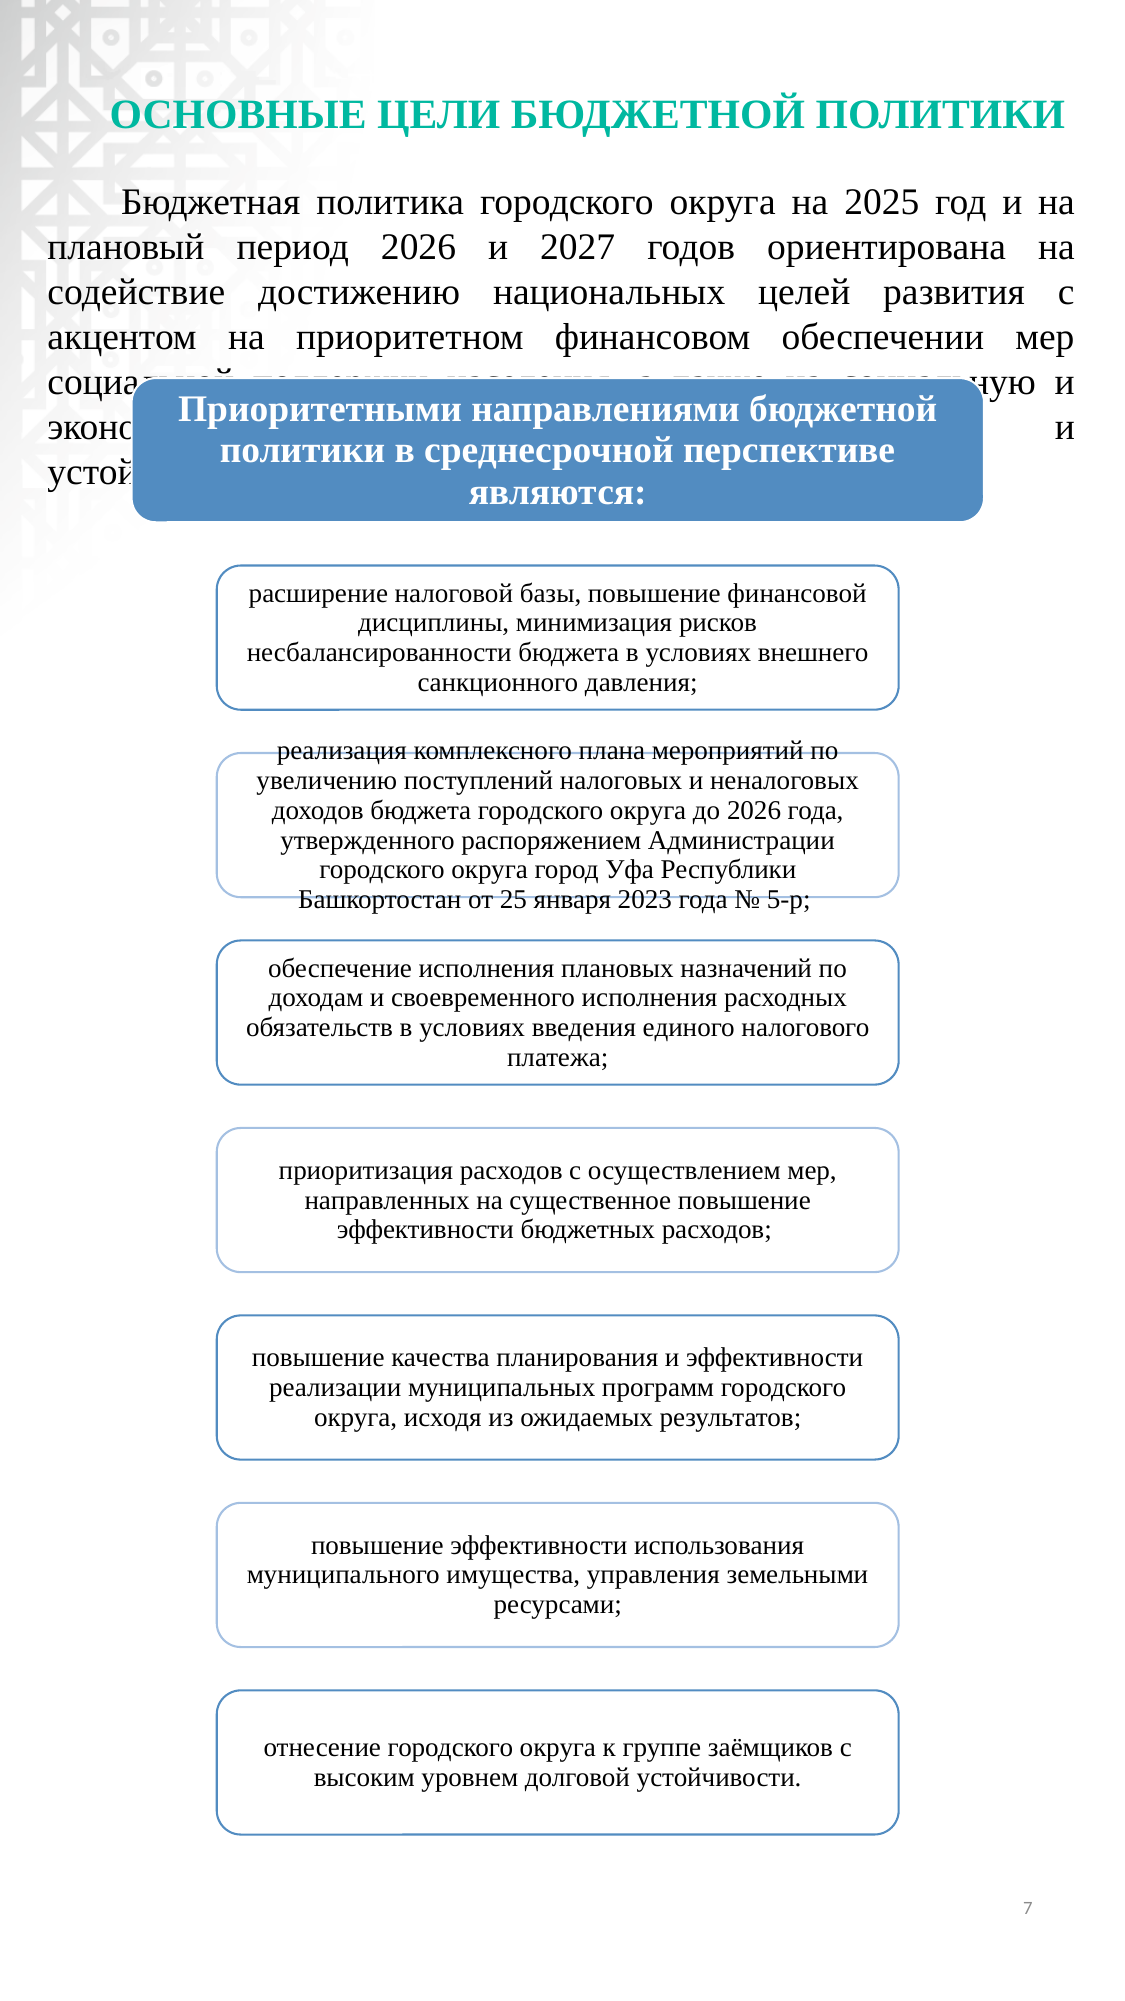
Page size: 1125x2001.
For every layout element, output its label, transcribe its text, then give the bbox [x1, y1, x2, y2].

text_box ОСНОВНЫЕ ЦЕЛИ БЮДЖЕТНОЙ ПОЛИТИКИ [24, 79, 1125, 145]
slide_number 7 [794, 1853, 1048, 1961]
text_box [24, 378, 1091, 1835]
picture [0, 0, 1125, 2000]
text_box Бюджетная политика городского округа на 2025 год и на плановый период 2026 и 2027 годов ориентирована на содействие достижению национальных целей развития с акцентом на приоритетном финансовом обеспечении мер социальной поддержки населения, а также на социальную и экономическую стабильность, сбалансированность и устойчивость бюджета. [32, 169, 1091, 378]
